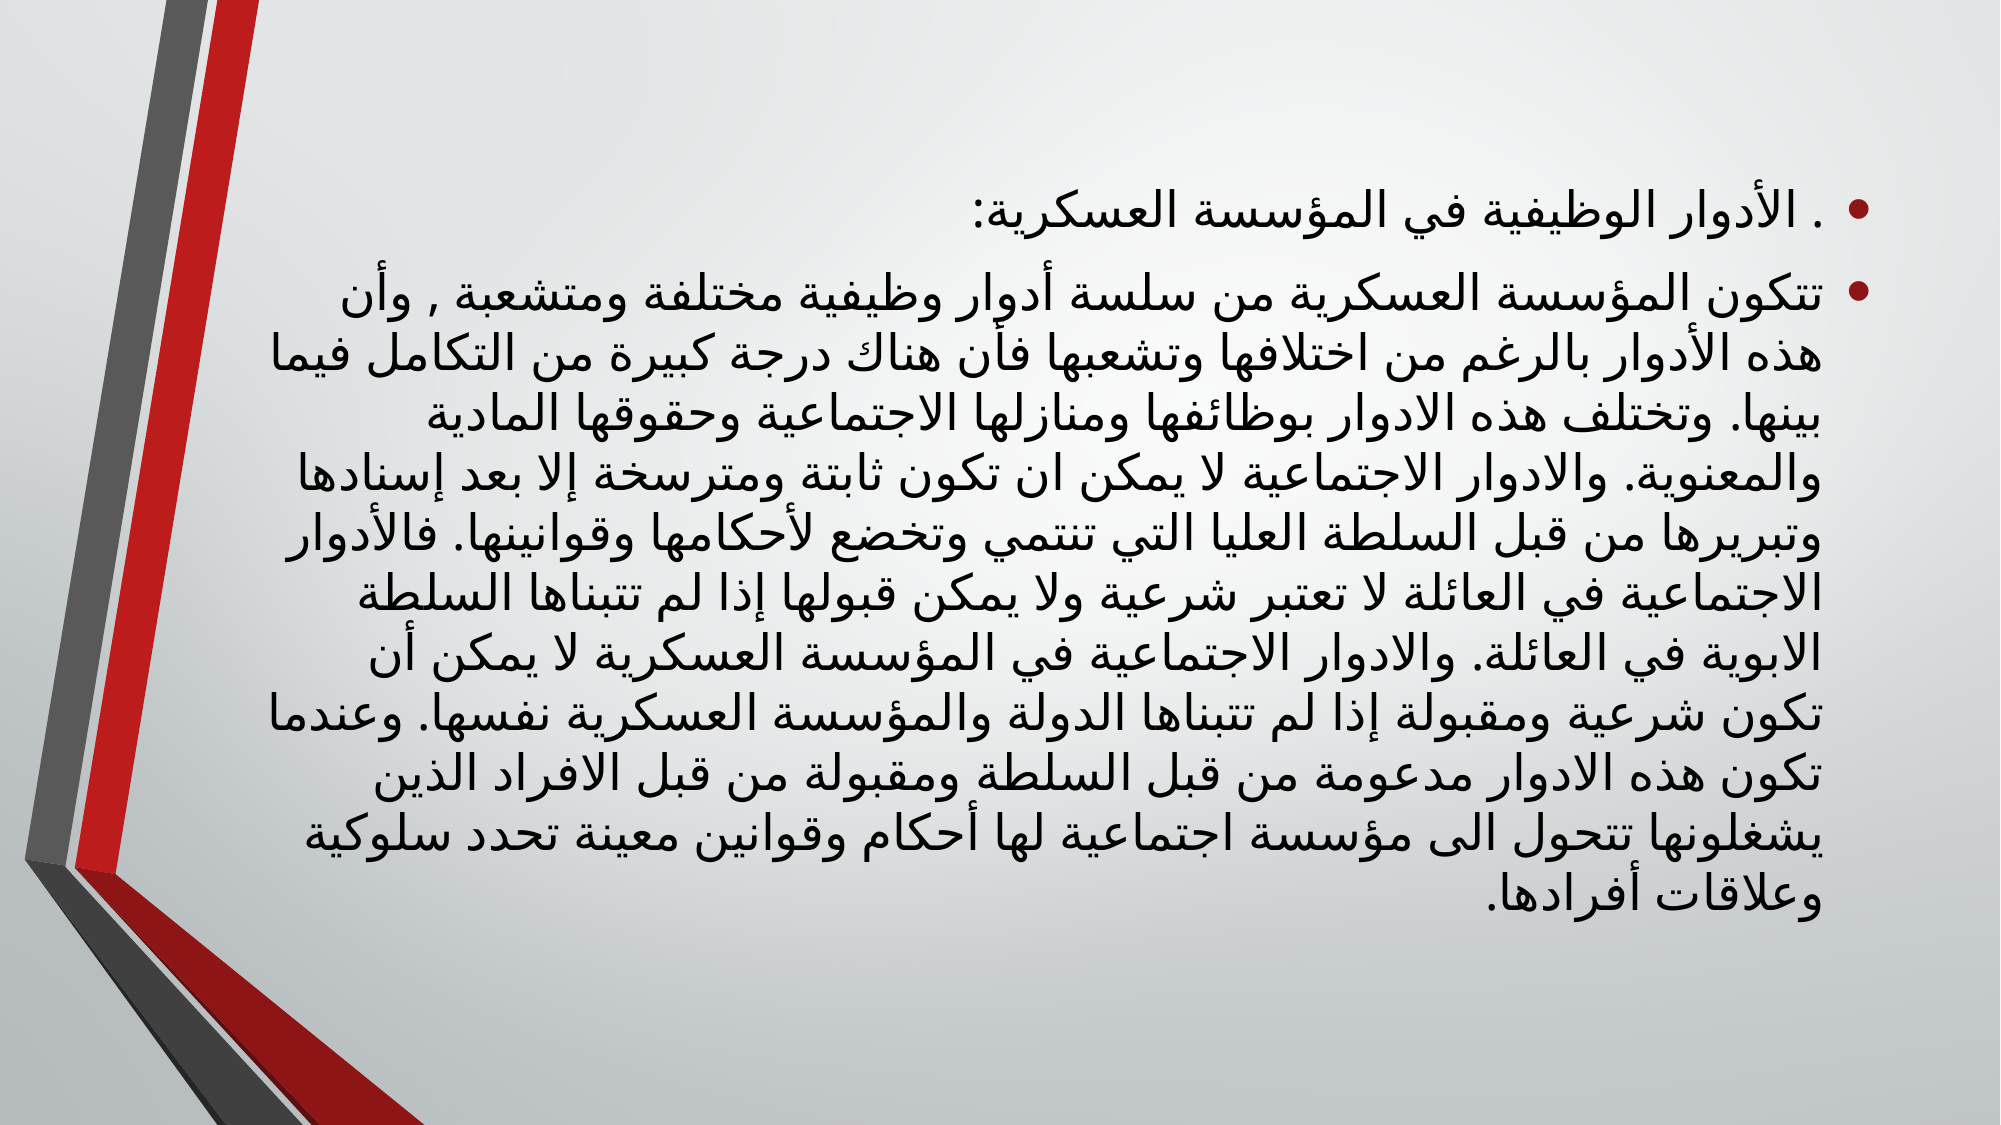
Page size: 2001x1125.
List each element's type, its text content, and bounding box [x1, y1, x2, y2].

list . الأدوار الوظيفية في المؤسسة العسكرية: تتكون المؤسسة العسكرية من سلسة أدوار وظيفية مختلفة ومتشعبة , وأن هذه الأدوار بالرغم من اختلافها وتشعبها فأن هناك درجة كبيرة من التكامل فيما بينها. وتختلف هذه الادوار بوظائفها ومنازلها الاجتماعية وحقوقها المادية والمعنوية. والادوار الاجتماعية لا يمكن ان تكون ثابتة ومترسخة إلا بعد إسنادها وتبريرها من قبل السلطة العليا التي تنتمي وتخضع لأحكامها وقوانينها. فالأدوار الاجتماعية في العائلة لا تعتبر شرعية ولا يمكن قبولها إذا لم تتبناها السلطة الابوية في العائلة. والادوار الاجتماعية في المؤسسة العسكرية لا يمكن أن تكون شرعية ومقبولة إذا لم تتبناها الدولة والمؤسسة العسكرية نفسها. وعندما تكون هذه الادوار مدعومة من قبل السلطة ومقبولة من قبل الافراد الذين يشغلونها تتحول الى مؤسسة اجتماعية لها أحكام وقوانين معينة تحدد سلوكية وعلاقات أفرادها. [243, 30, 1887, 1068]
